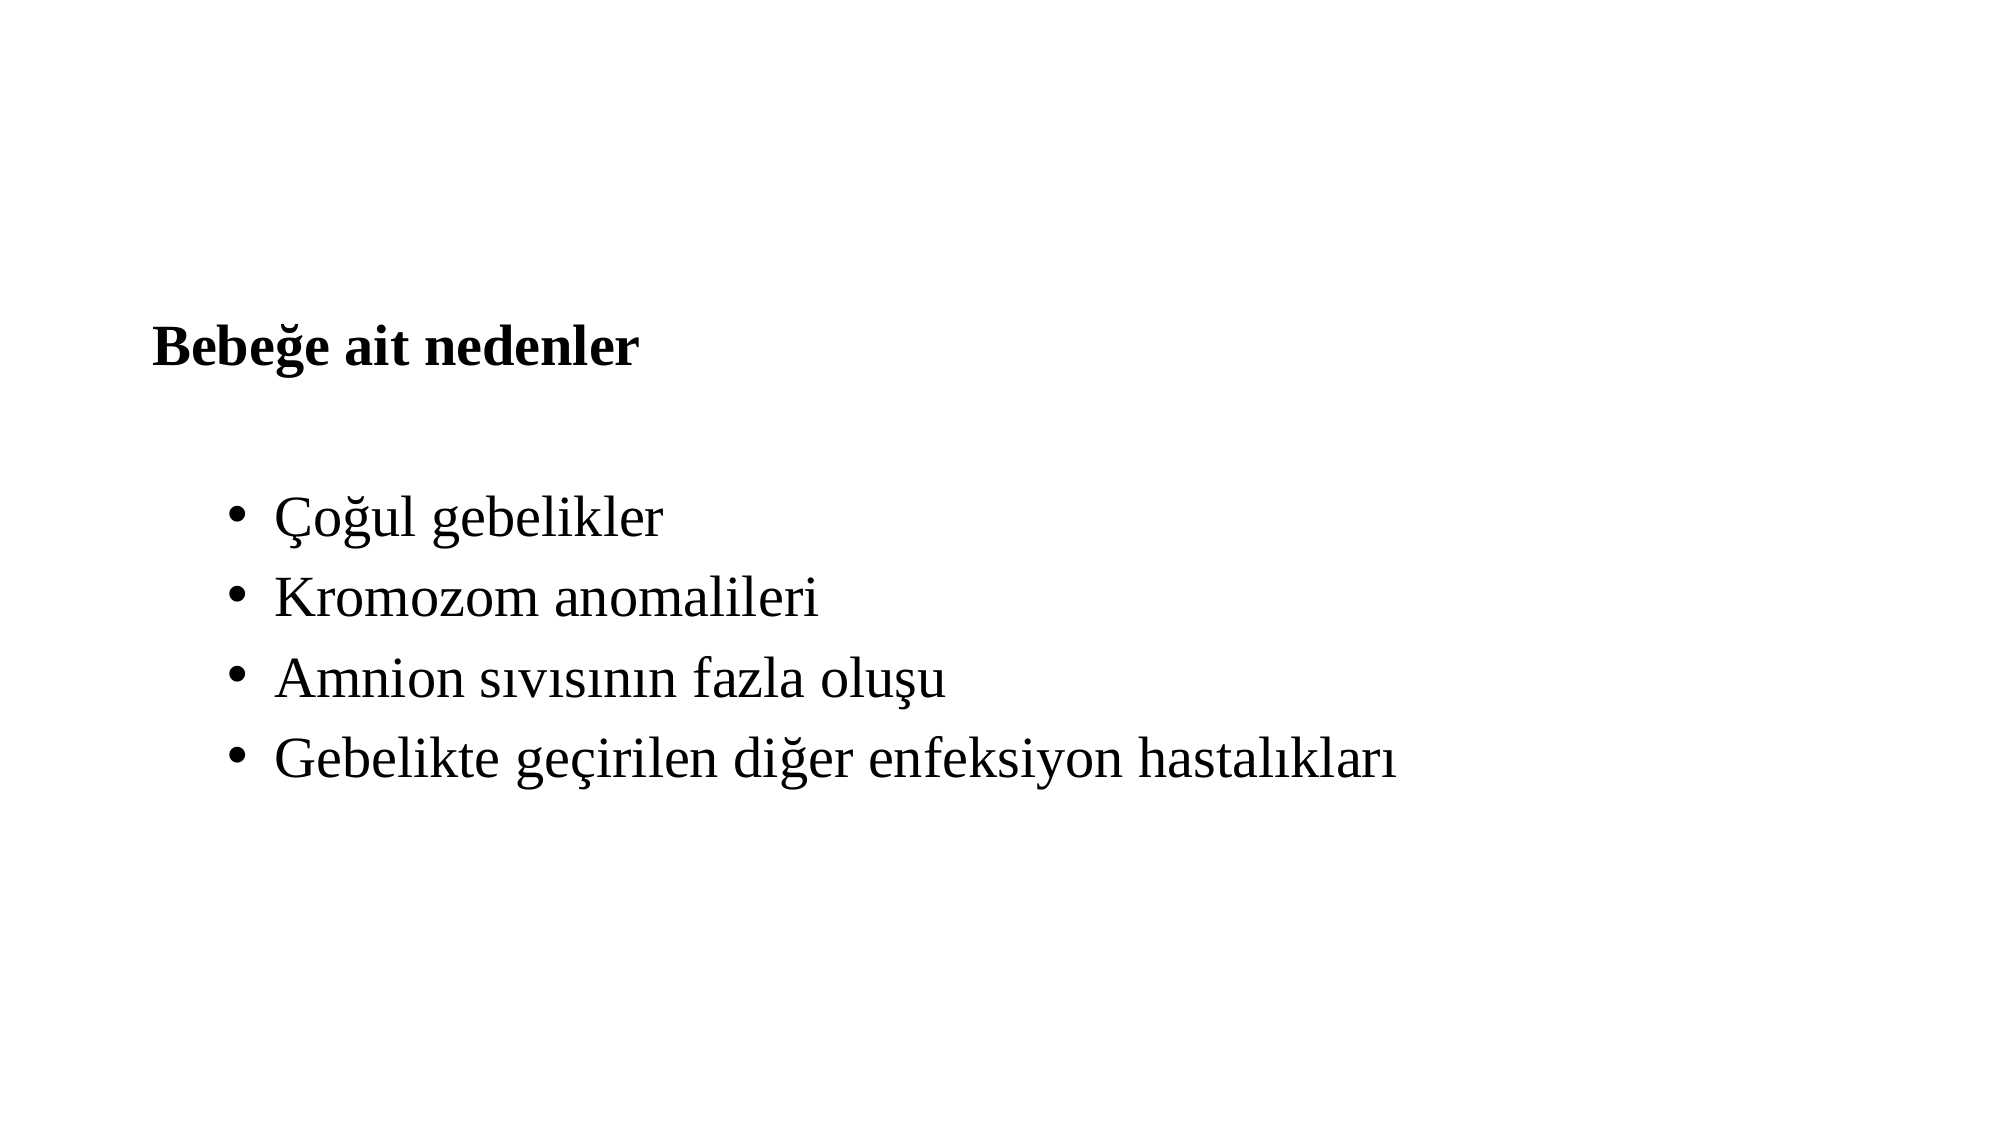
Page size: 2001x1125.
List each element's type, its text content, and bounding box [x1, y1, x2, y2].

list Bebeğe ait nedenler Çoğul gebelikler Kromozom anomalileri Amnion sıvısının fazla oluşu Gebelikte geçirilen diğer enfeksiyon hastalıkları [137, 299, 1863, 1014]
